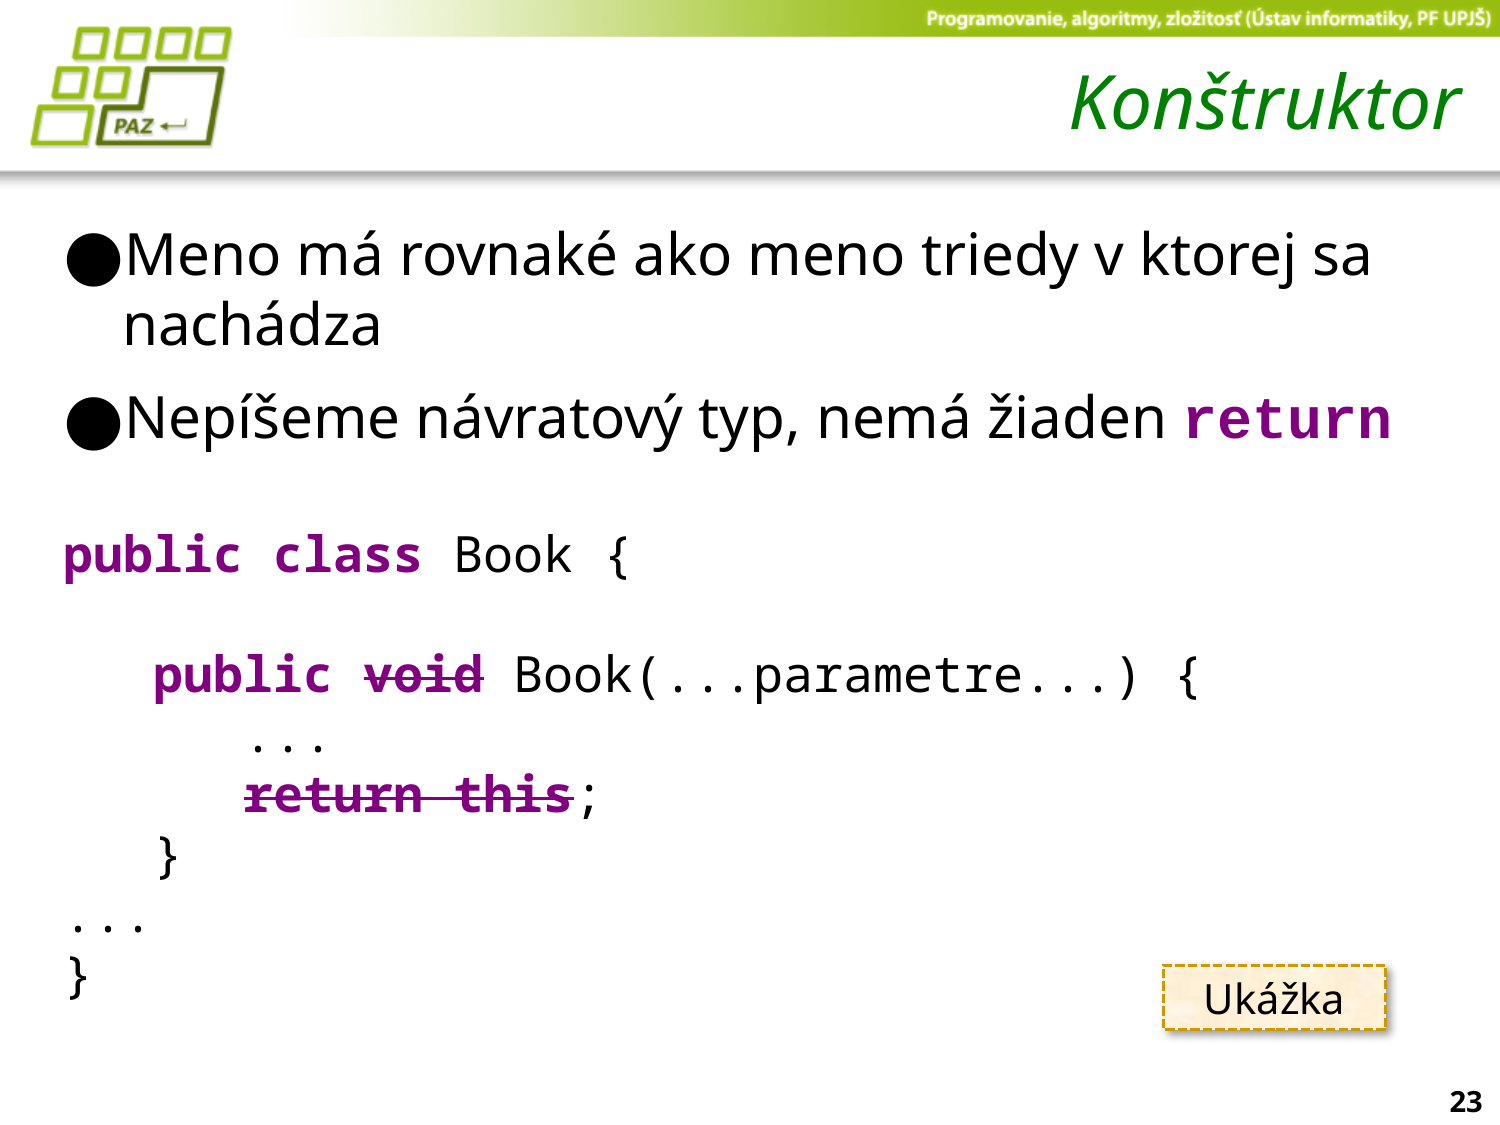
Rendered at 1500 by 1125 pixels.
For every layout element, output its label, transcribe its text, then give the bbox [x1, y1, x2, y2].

list Meno má rovnaké ako meno triedy v ktorej sa nachádza Nepíšeme návratový typ, nemá žiaden return public class Book { public void Book(...parametre...) { ... return this; } ... } [48, 209, 1456, 1080]
text_box Ukážka [1163, 965, 1386, 1030]
picture [0, 0, 1500, 1125]
title Konštruktor [343, 46, 1477, 135]
